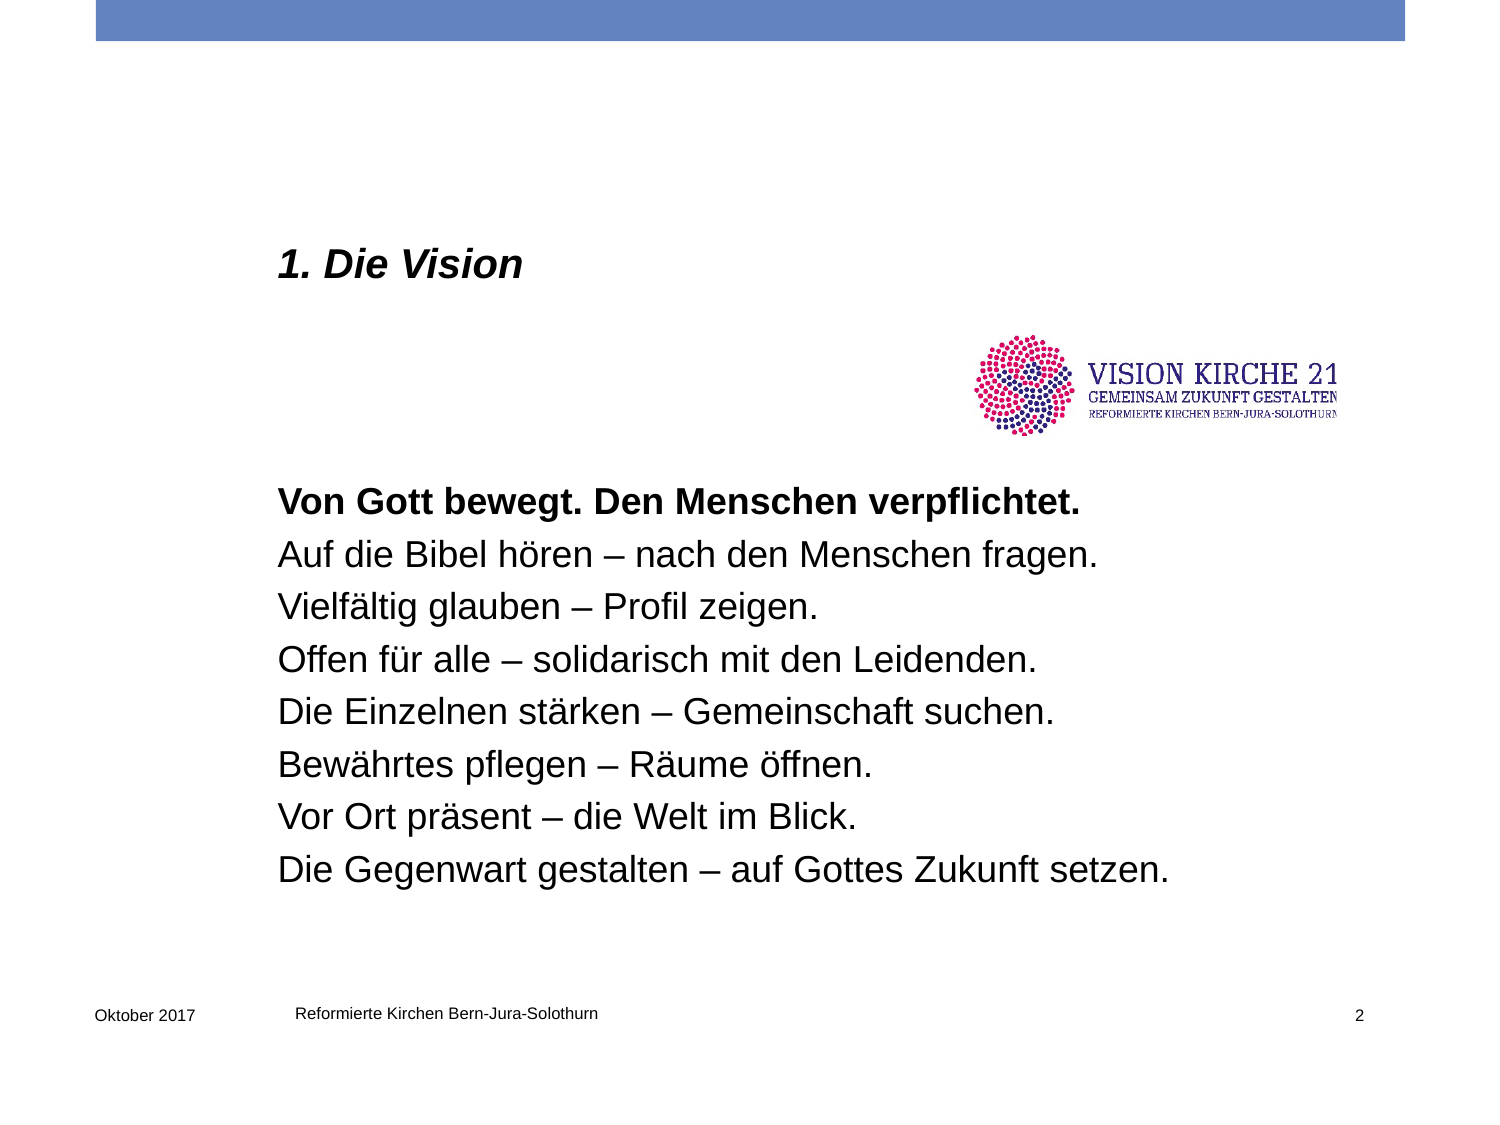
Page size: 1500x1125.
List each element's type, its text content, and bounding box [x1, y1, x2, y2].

footer Reformierte Kirchen Bern-Jura-Solothurn [295, 993, 1182, 1024]
slide_number 2 [1246, 995, 1365, 1025]
list Von Gott bewegt. Den Menschen verpflichtet. Auf die Bibel hören – nach den Menschen fragen. Vielfältig glauben – Profil zeigen. Offen für alle – solidarisch mit den Leidenden. Die Einzelnen stärken – Gemeinschaft suchen. Bewährtes pflegen – Räume öffnen. Vor Ort präsent – die Welt im Blick. Die Gegenwart gestalten – auf Gottes Zukunft setzen. [277, 314, 1408, 935]
list 1. Die Vision [277, 227, 1405, 287]
slide_number Oktober 2017 [94, 995, 213, 1025]
picture [974, 335, 1337, 437]
